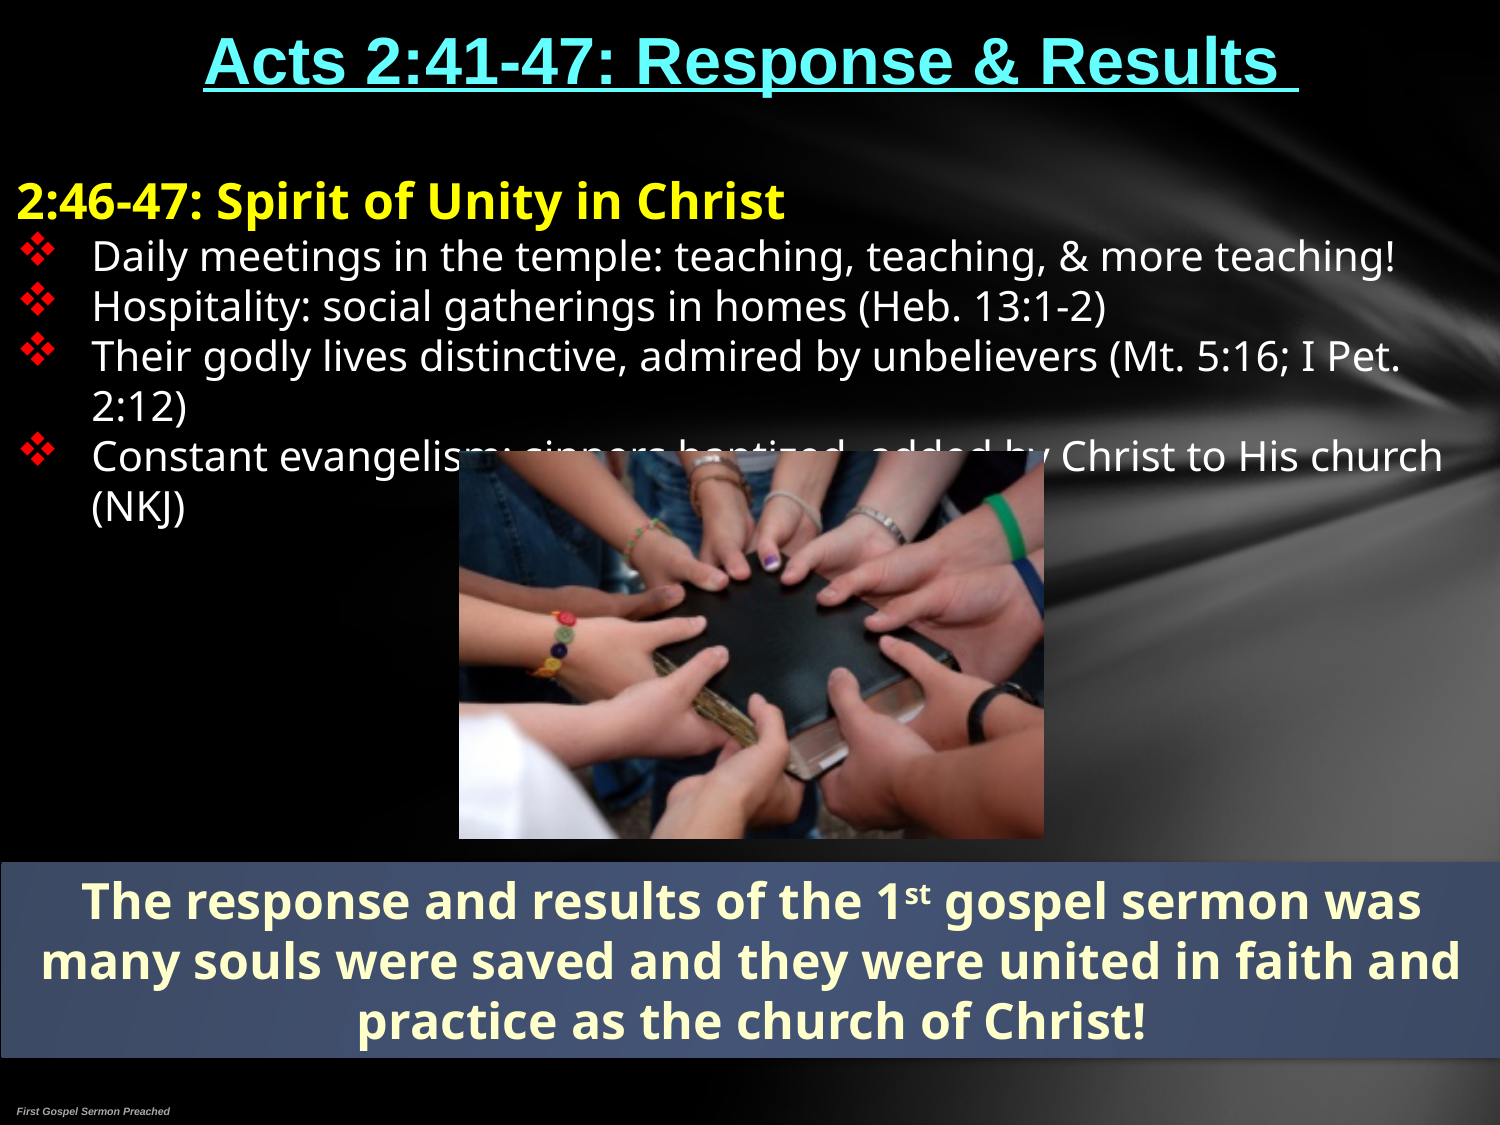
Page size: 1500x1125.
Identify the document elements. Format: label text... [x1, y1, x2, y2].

text_box The response and results of the 1st gospel sermon was many souls were saved and they were united in faith and practice as the church of Christ! [1, 862, 1500, 1058]
picture [459, 451, 1045, 840]
footer First Gospel Sermon Preached [1, 1097, 602, 1125]
title Acts 2:41-47: Response & Results [1, 3, 1500, 106]
text_box 2:46-47: Spirit of Unity in Christ Daily meetings in the temple: teaching, teaching, & more teaching! Hospitality: social gatherings in homes (Heb. 13:1-2) Their godly lives distinctive, admired by unbelievers (Mt. 5:16; I Pet. 2:12) Constant evangelism: sinners baptized, added by Christ to His church (NKJ) [1, 162, 1500, 538]
